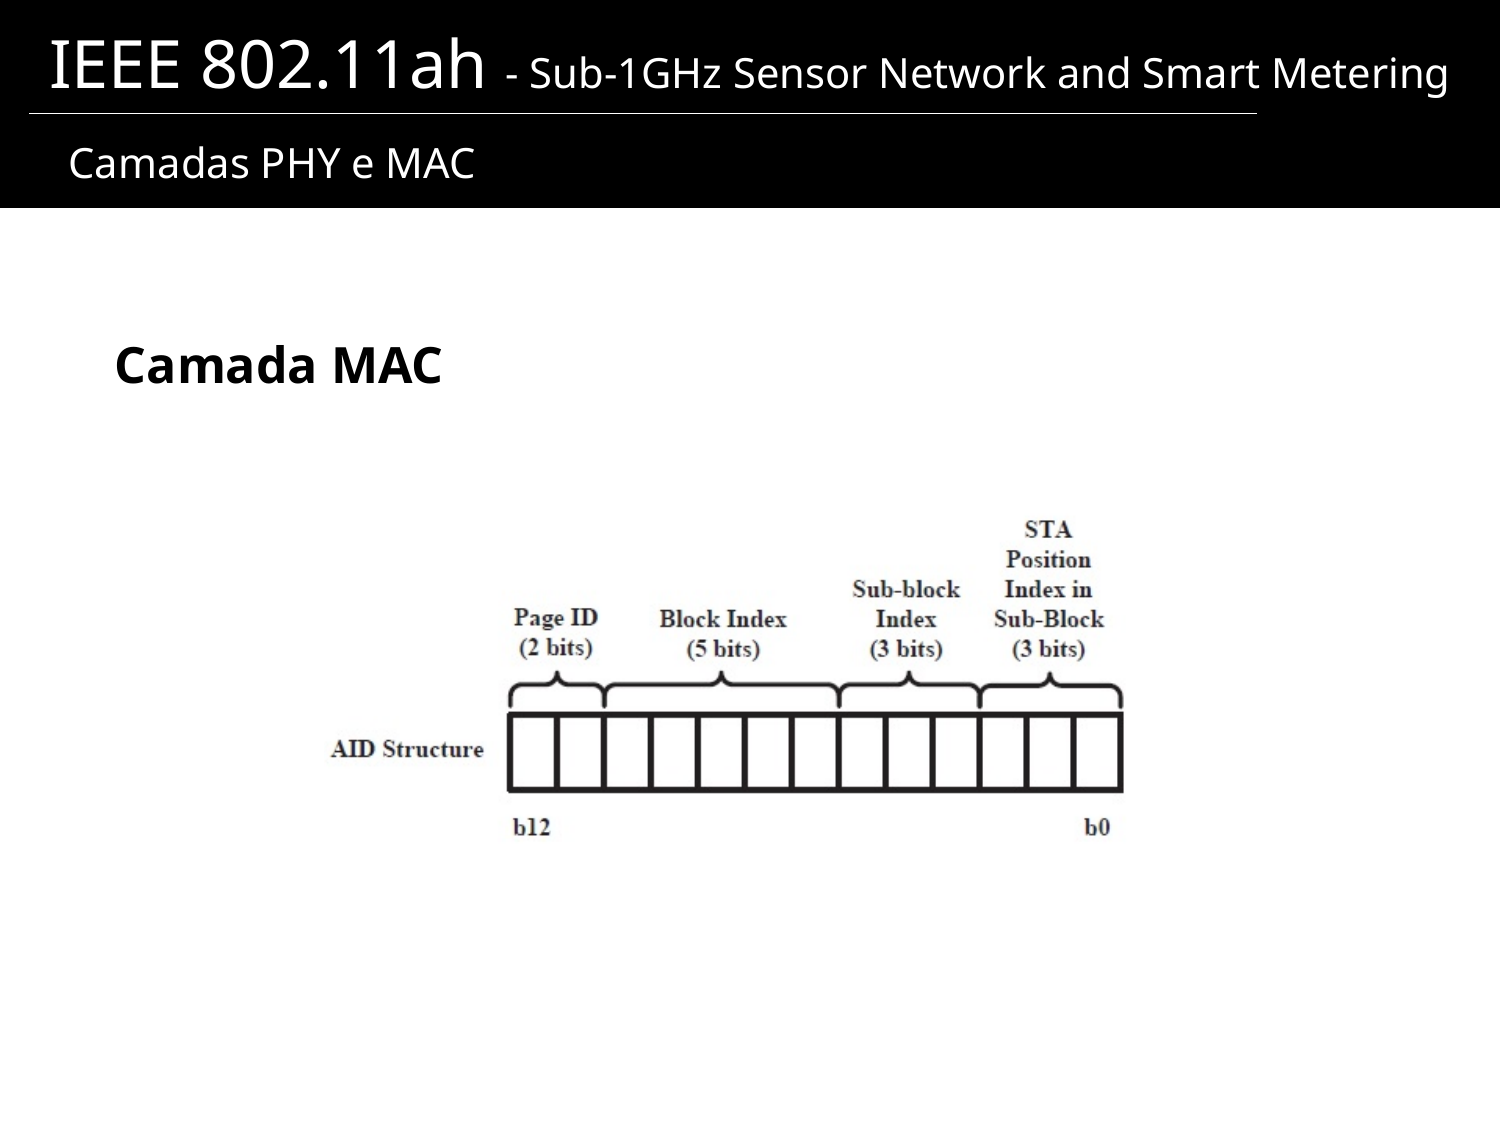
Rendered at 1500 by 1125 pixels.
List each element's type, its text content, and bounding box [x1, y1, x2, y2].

text_box Camada MAC [100, 326, 904, 401]
text_box IEEE 802.11ah - Sub-1GHz Sensor Network and Smart Metering Camadas PHY e MAC [0, 0, 1500, 210]
picture [324, 491, 1163, 878]
